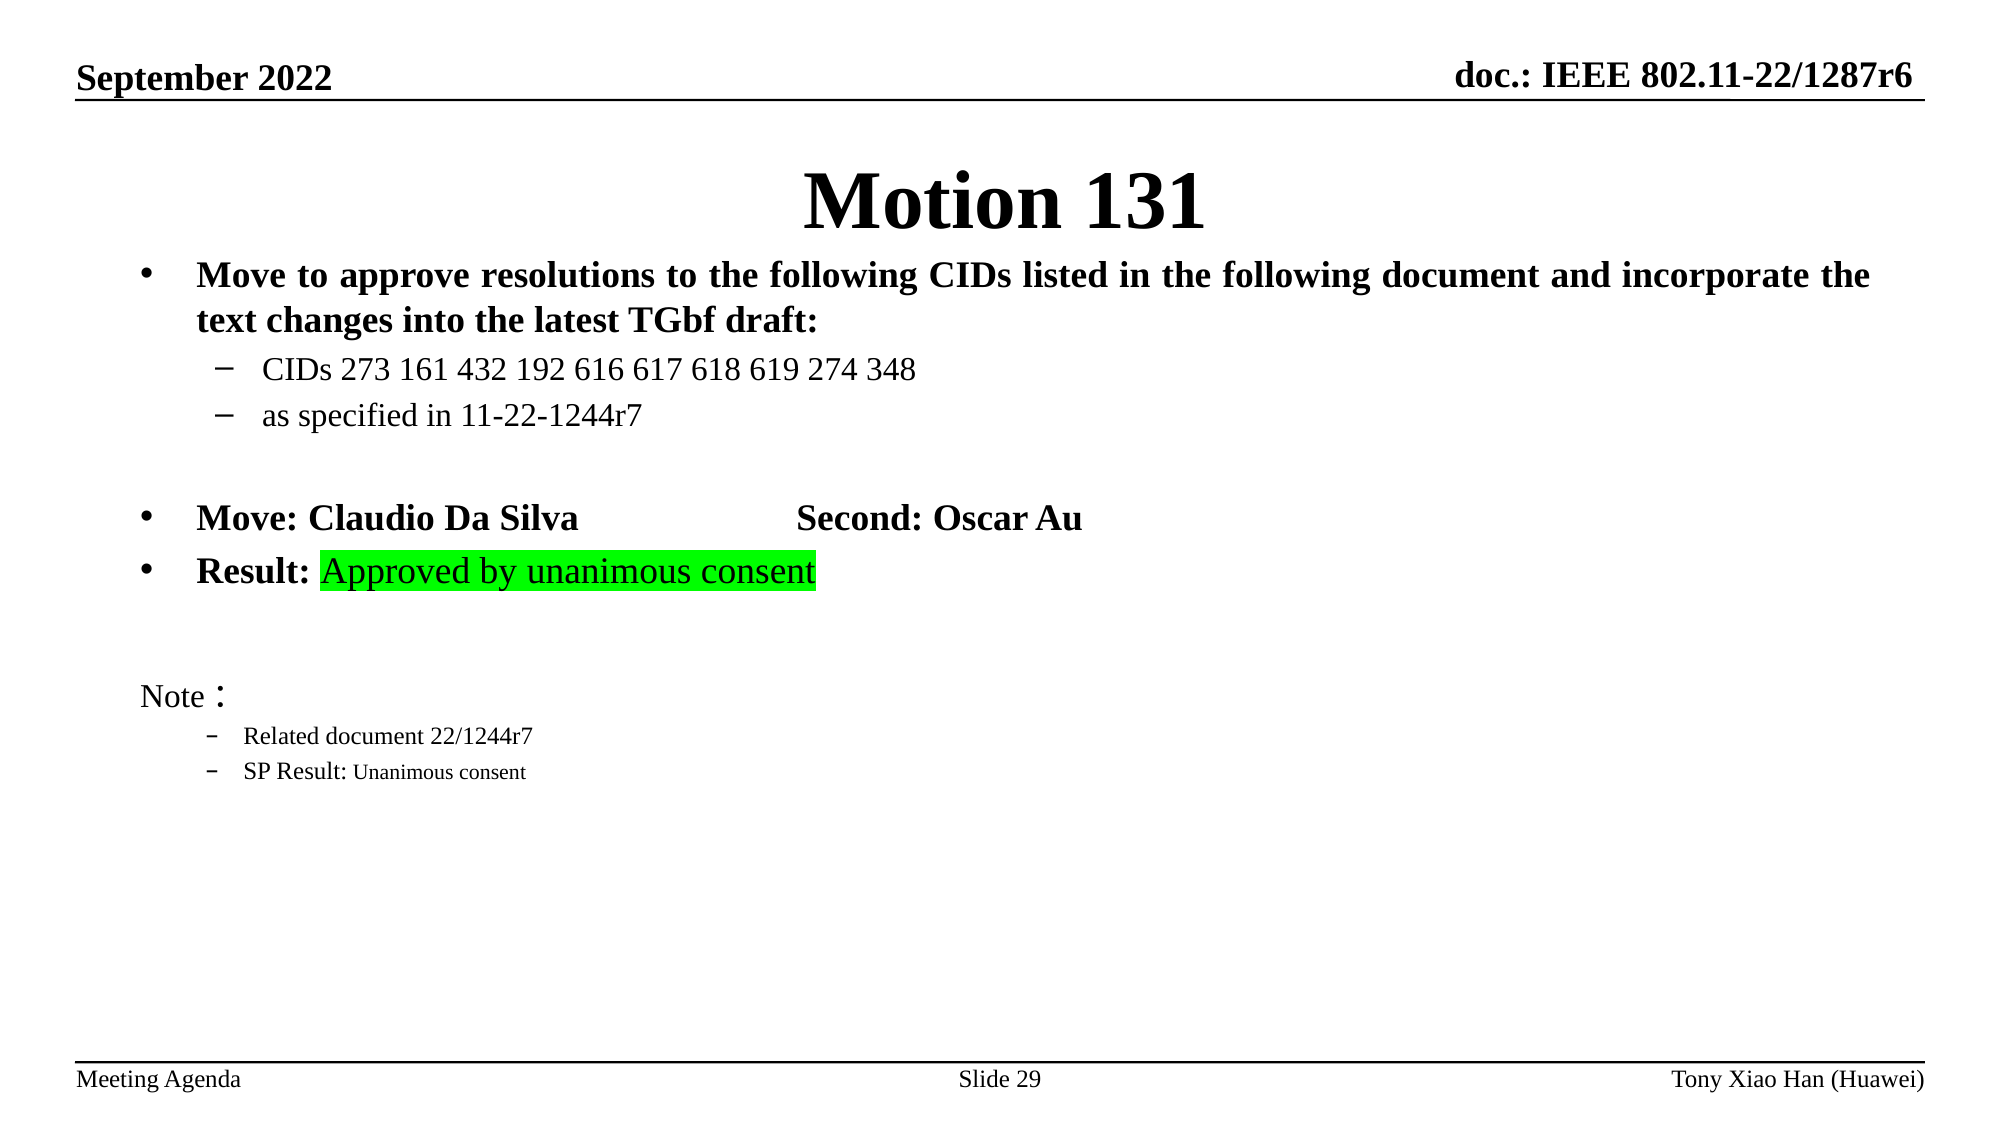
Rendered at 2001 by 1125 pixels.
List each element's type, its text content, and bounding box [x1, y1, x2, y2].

text_box Motion 131 [368, 137, 1644, 212]
text_box Move to approve resolutions to the following CIDs listed in the following document and incorporate the text changes into the latest TGbf draft: CIDs 273 161 432 192 616 617 618 619 274 348 as specified in 11-22-1244r7 Move: Claudio Da Silva Second: Oscar Au Result: Approved by unanimous consent Note： Related document 22/1244r7 SP Result: Unanimous consent [125, 212, 1888, 900]
